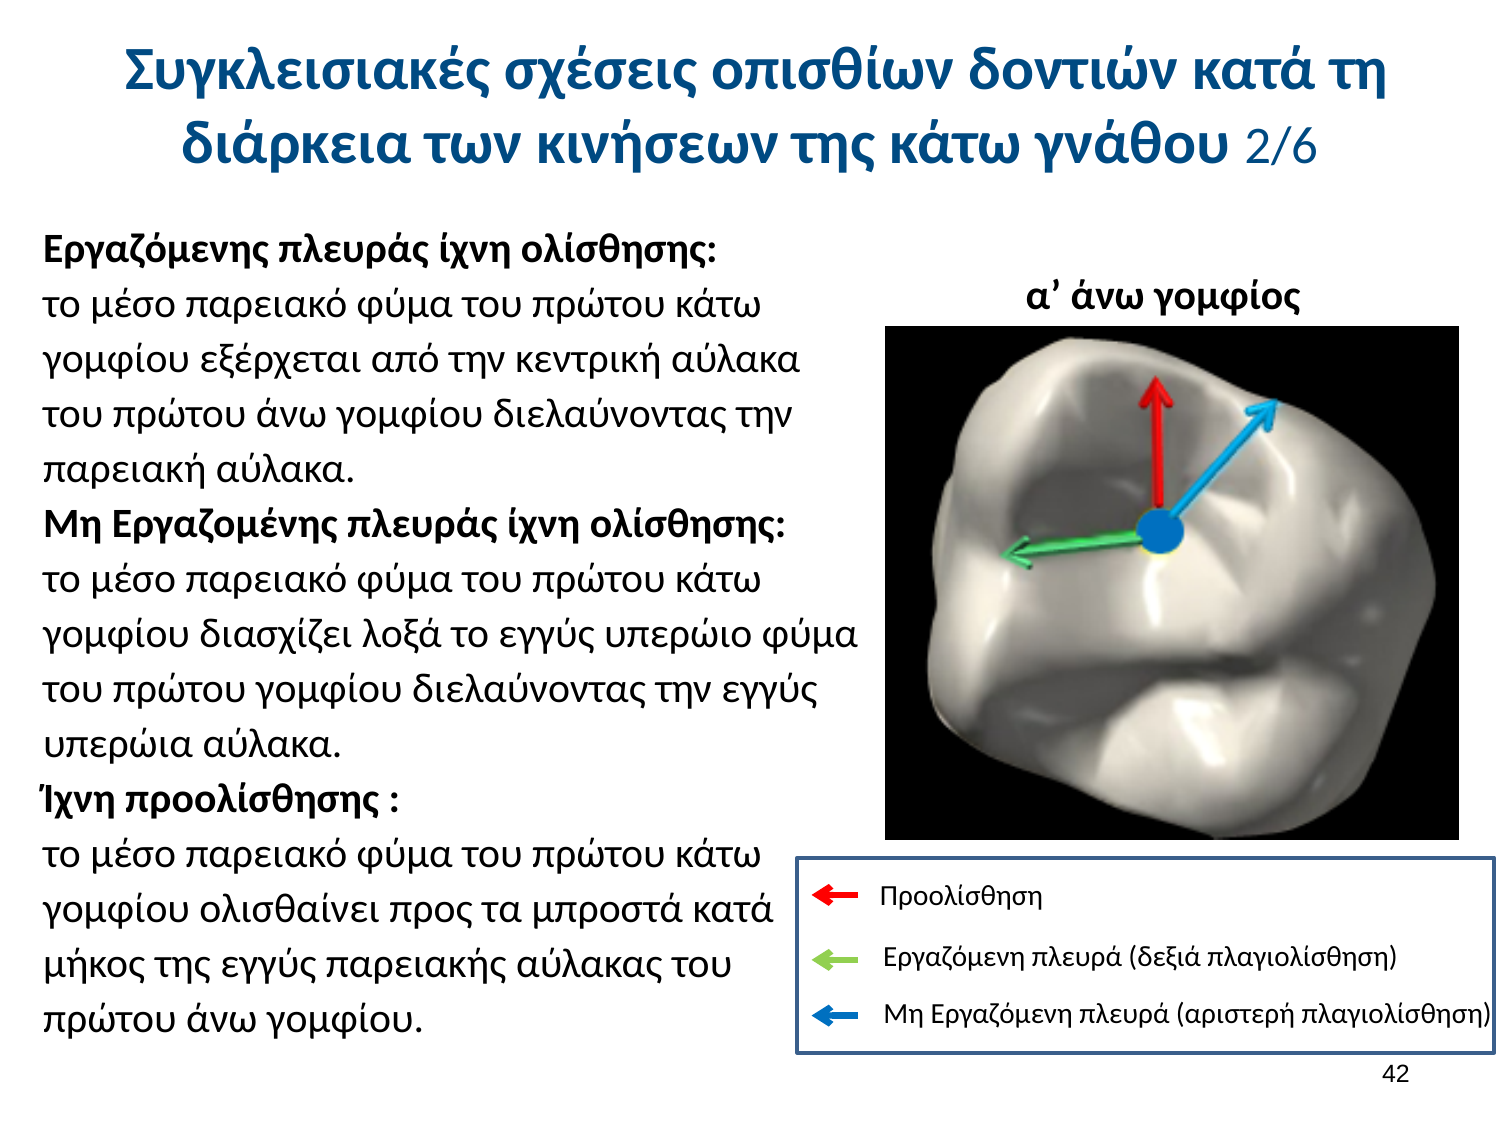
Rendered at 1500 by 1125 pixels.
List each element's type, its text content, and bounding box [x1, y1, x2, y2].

slide_number 41 [1074, 1061, 1425, 1103]
title Συγκλεισιακές σχέσεις οπισθίων δοντιών κατά τη διάρκεια των κινήσεων της κάτω γνάθου 2/6 [0, 19, 1500, 185]
text_box α’ άνω γομφίος [1010, 260, 1316, 324]
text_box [796, 857, 1500, 1053]
picture [885, 325, 1459, 841]
list Εργαζόμενης πλευράς ίχνη ολίσθησης: το μέσο παρειακό φύμα του πρώτου κάτω γομφίου εξέρχεται από την κεντρική αύλακα του πρώτου άνω γομφίου διελαύνοντας την παρειακή αύλακα. Μη Εργαζομένης πλευράς ίχνη ολίσθησης: το μέσο παρειακό φύμα του πρώτου κάτω γομφίου διασχίζει λοξά το εγγύς υπερώιο φύμα του πρώτου γομφίου διελαύνοντας την εγγύς υπερώια αύλακα. Ίχνη προολίσθησης : το μέσο παρειακό φύμα του πρώτου κάτω γομφίου ολισθαίνει προς τα μπροστά κατά μήκος της εγγύς παρειακής αύλακας του πρώτου άνω γομφίου. [28, 208, 880, 1118]
